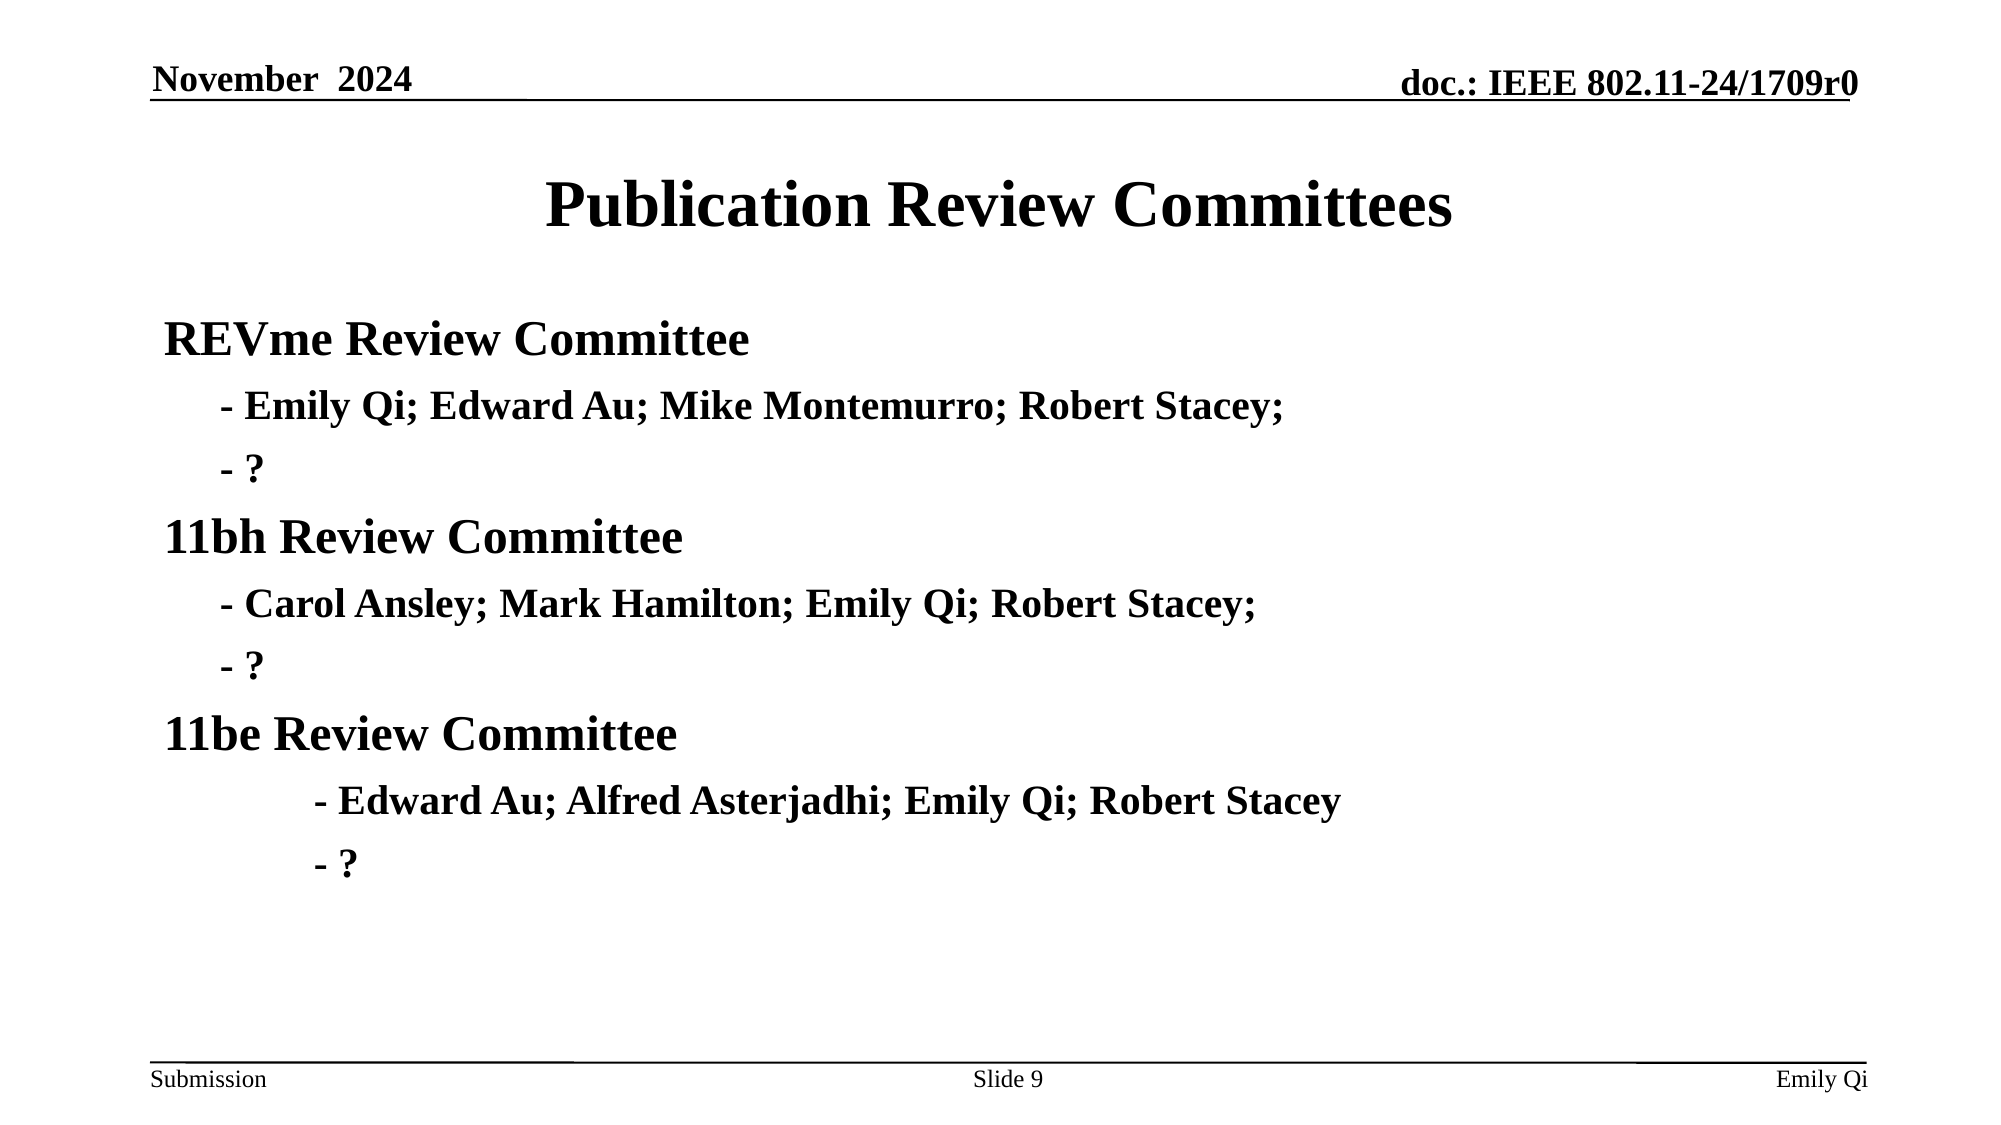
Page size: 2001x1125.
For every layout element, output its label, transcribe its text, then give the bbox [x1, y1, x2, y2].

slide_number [152, 54, 563, 100]
footer Emily Qi [1171, 1061, 1869, 1093]
title Publication Review Committees [149, 112, 1850, 288]
list REVme Review Committee - Emily Qi; Edward Au; Mike Montemurro; Robert Stacey; - ? 11bh Review Committee - Carol Ansley; Mark Hamilton; Emily Qi; Robert Stacey; - ? 11be Review Committee - Edward Au; Alfred Asterjadhi; Emily Qi; Robert Stacey - ? [148, 297, 1849, 973]
slide_number Slide 9 [950, 1061, 1067, 1123]
